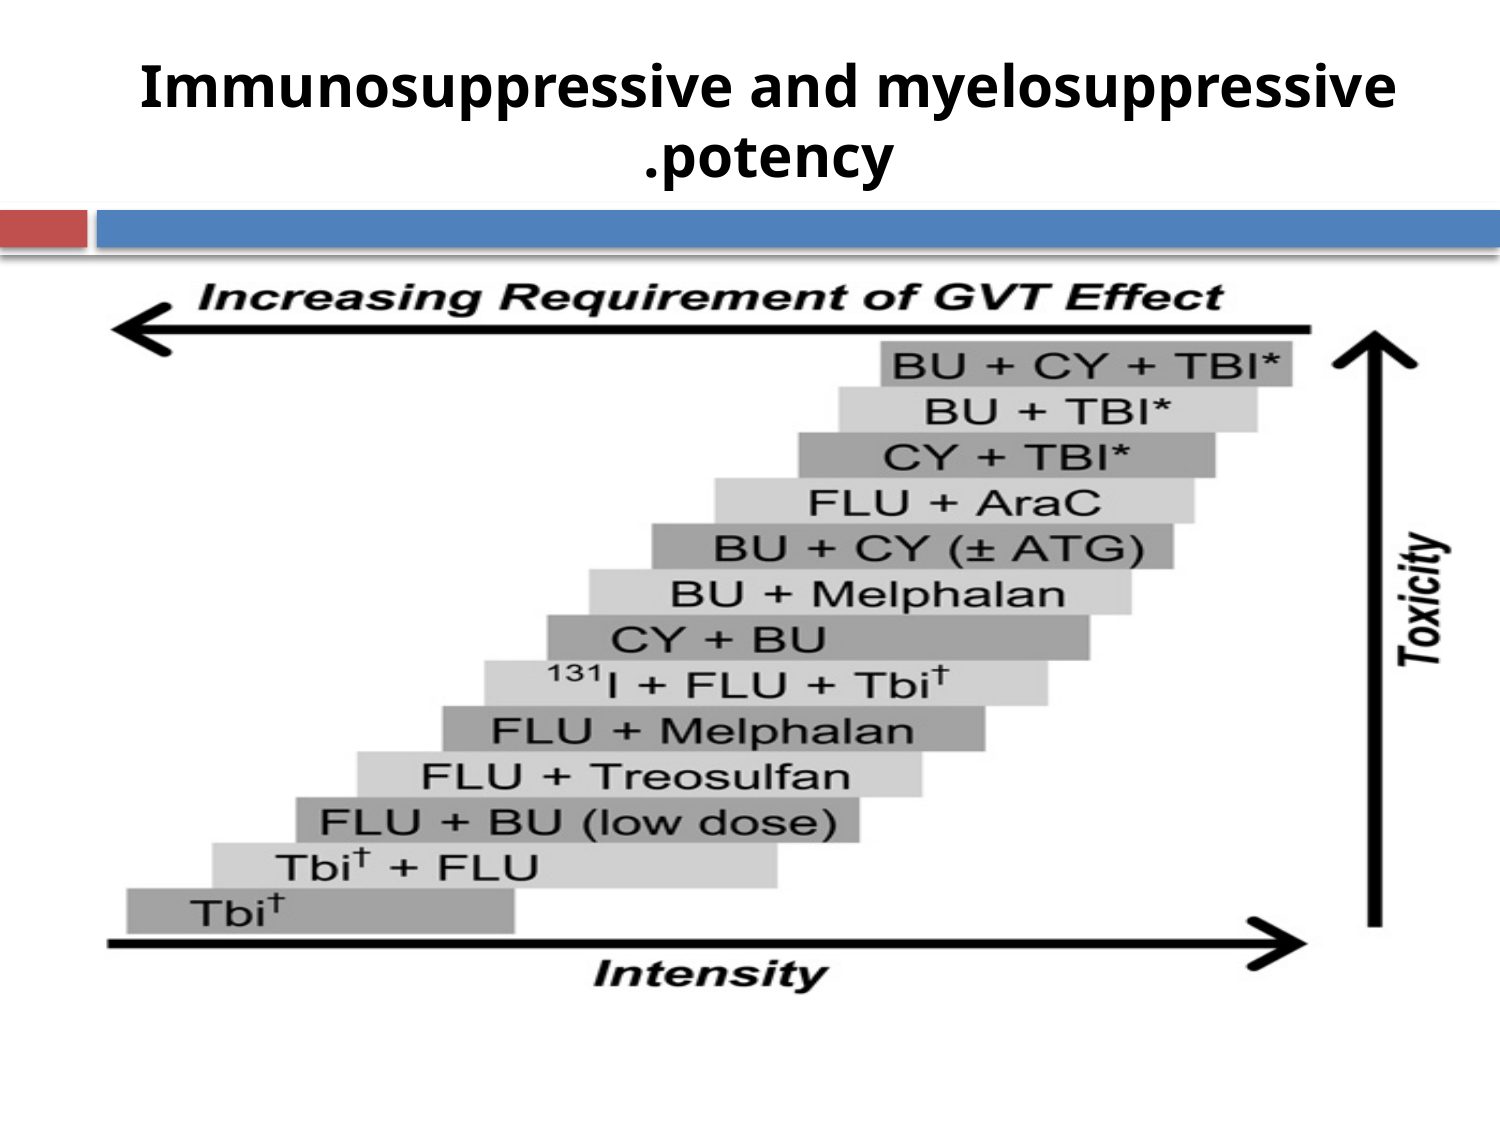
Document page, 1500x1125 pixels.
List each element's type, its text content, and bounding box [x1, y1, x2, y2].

title Immunosuppressive and myelosuppressive potency. [100, 37, 1438, 200]
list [105, 280, 1454, 997]
